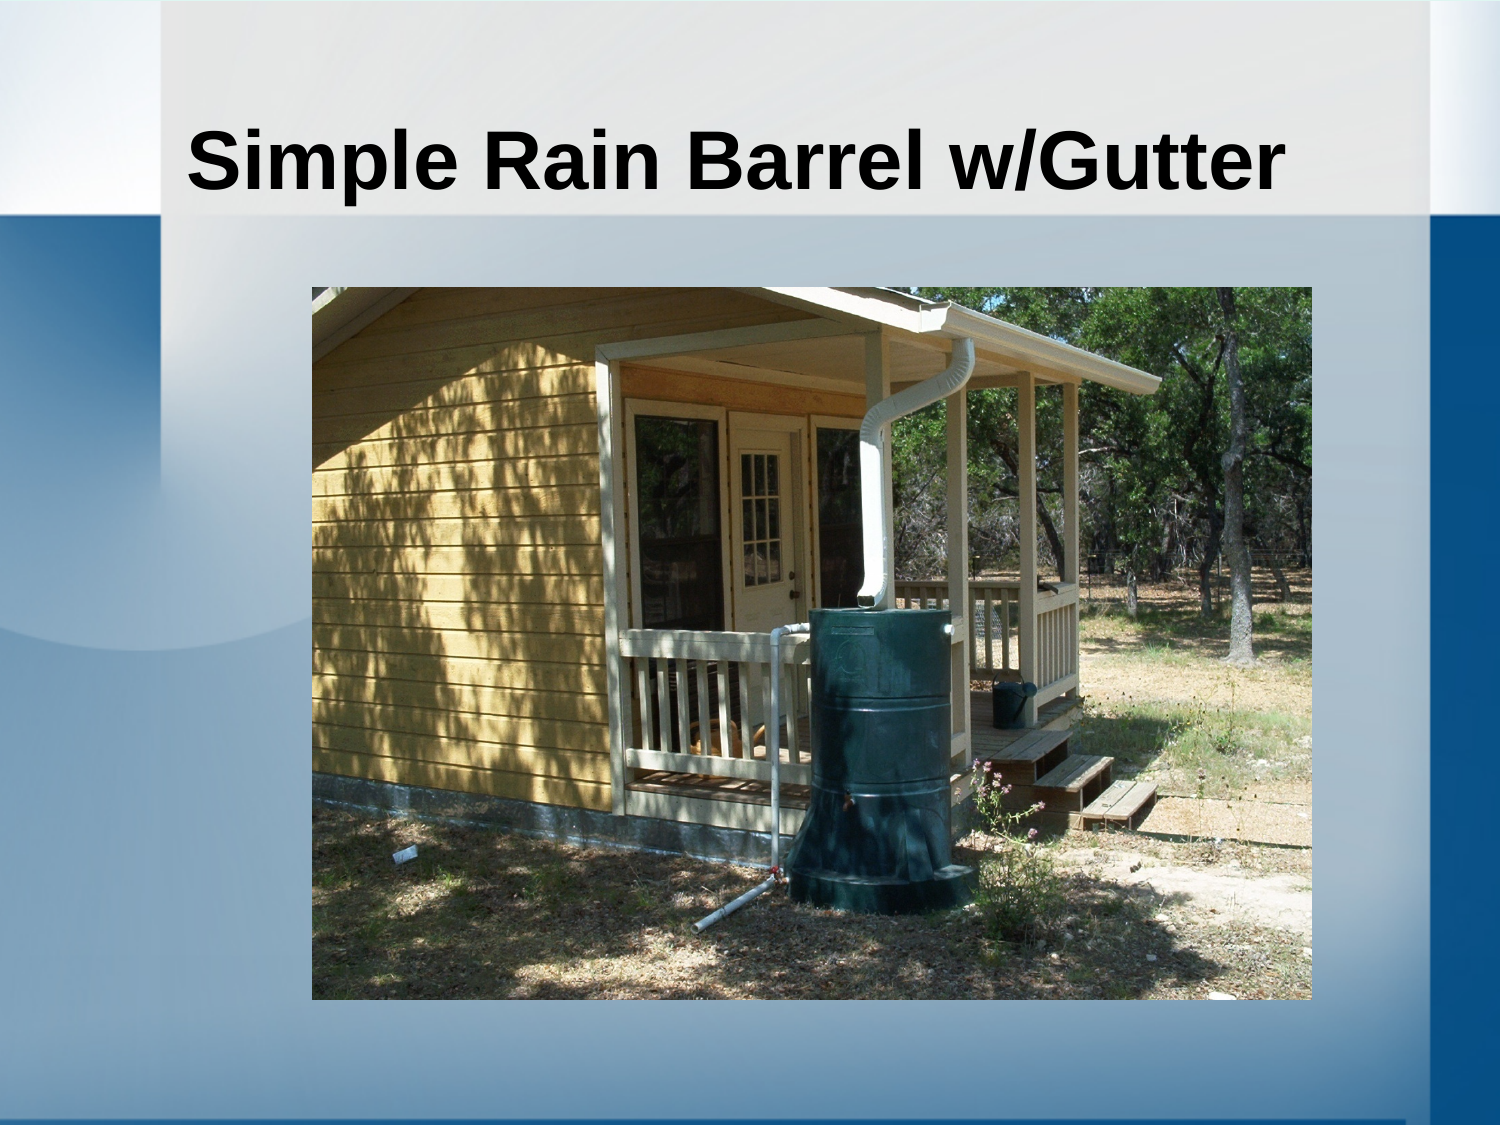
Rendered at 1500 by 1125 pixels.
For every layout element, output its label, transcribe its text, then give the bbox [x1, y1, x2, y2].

picture [0, 1, 1500, 1125]
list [312, 287, 1313, 1001]
title Simple Rain Barrel w/Gutter [99, 62, 1376, 251]
